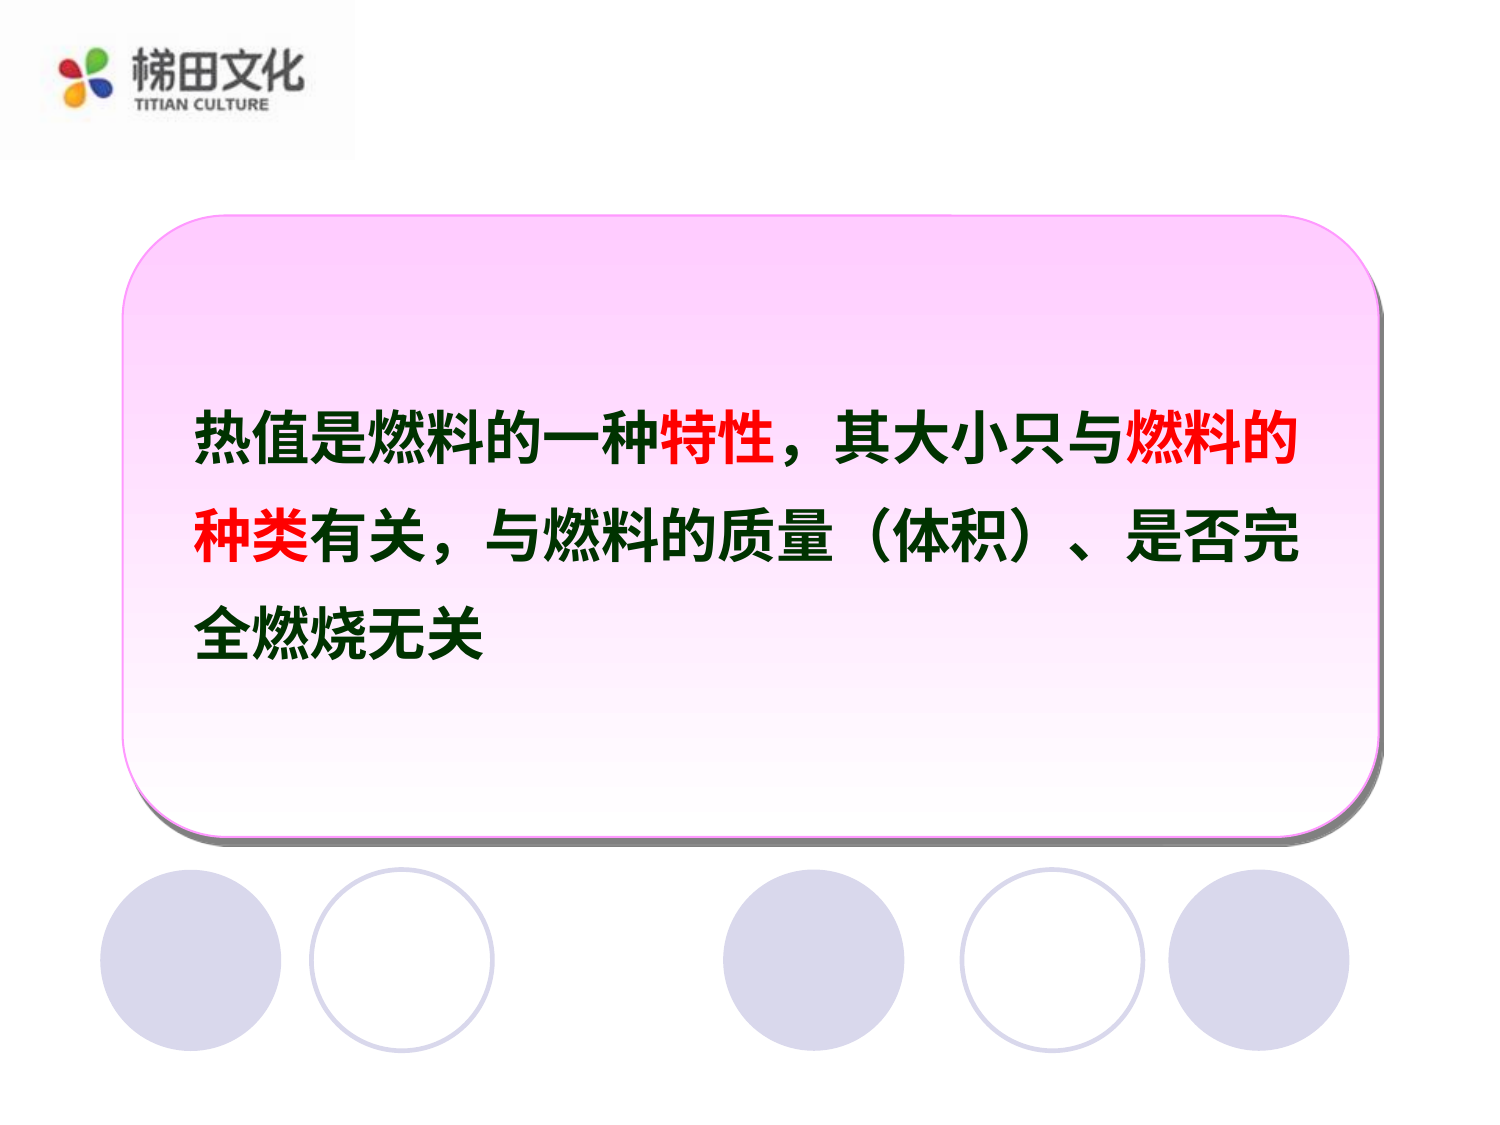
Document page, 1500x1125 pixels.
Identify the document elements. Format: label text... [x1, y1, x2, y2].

text_box [122, 215, 1379, 837]
picture [0, 0, 355, 160]
text_box 热值是燃料的一种特性，其大小只与燃料的种类有关，与燃料的质量（体积）、是否完全燃烧无关 [178, 366, 1325, 675]
